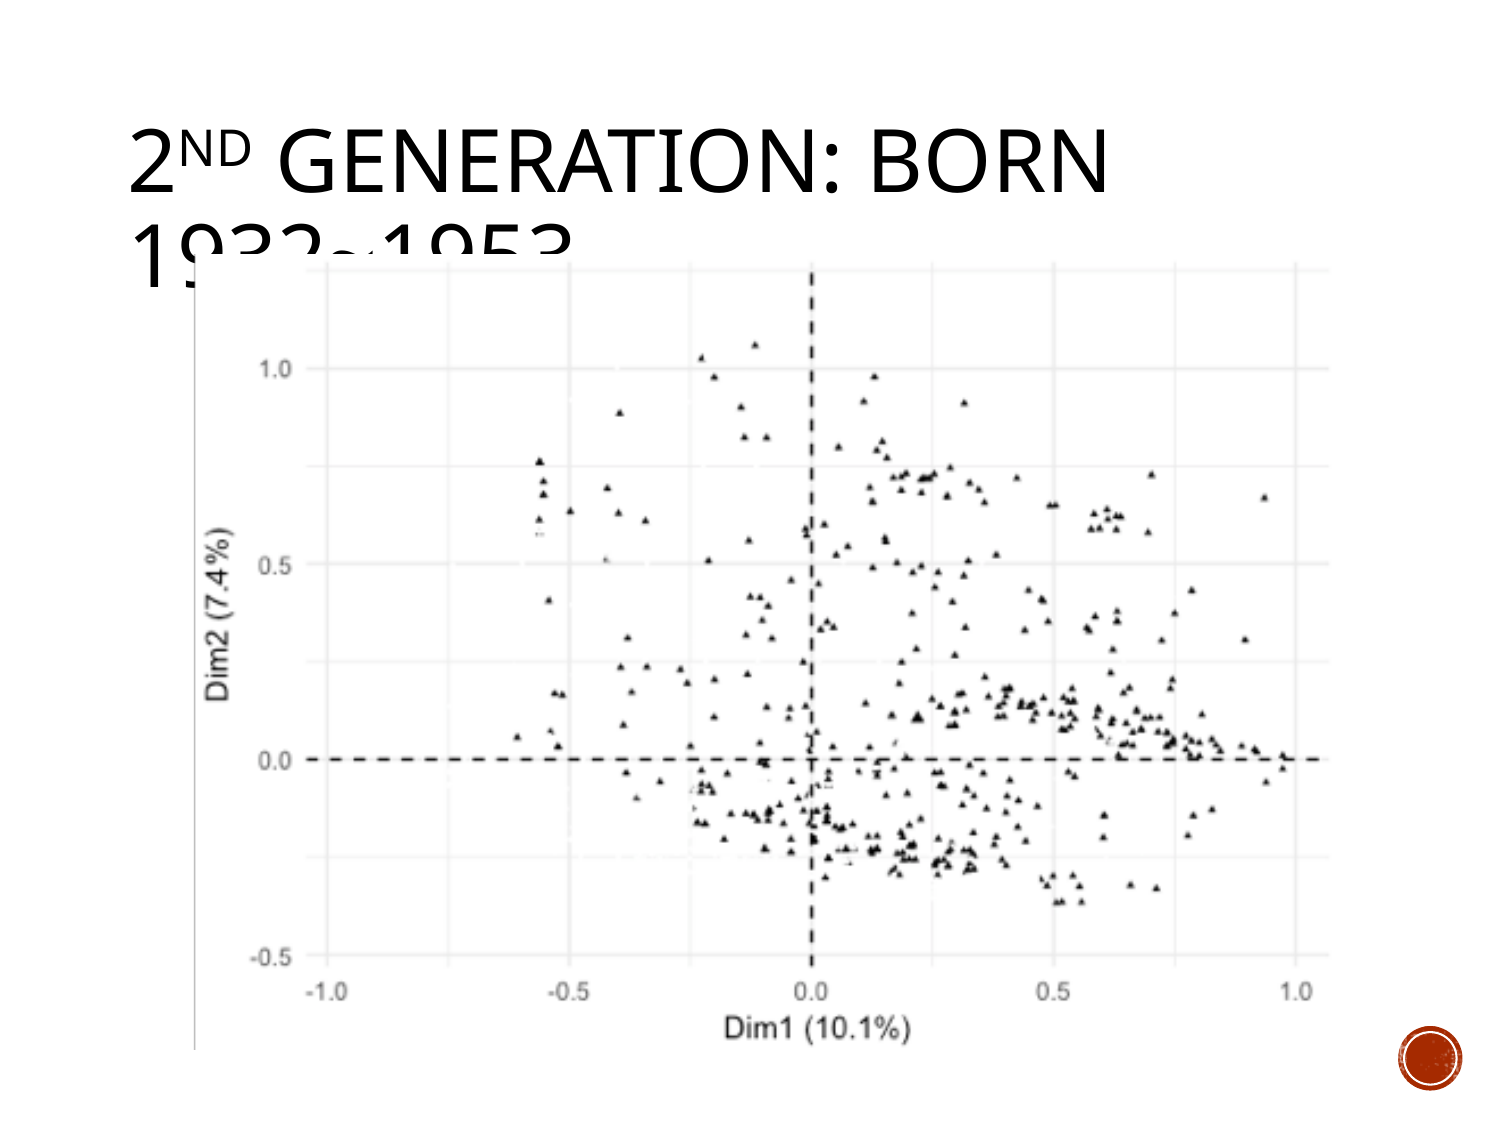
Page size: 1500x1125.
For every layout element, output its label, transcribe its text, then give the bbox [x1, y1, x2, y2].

picture [193, 254, 1336, 1050]
title 2nd Generation: Born 1932~1953 [112, 79, 1388, 344]
